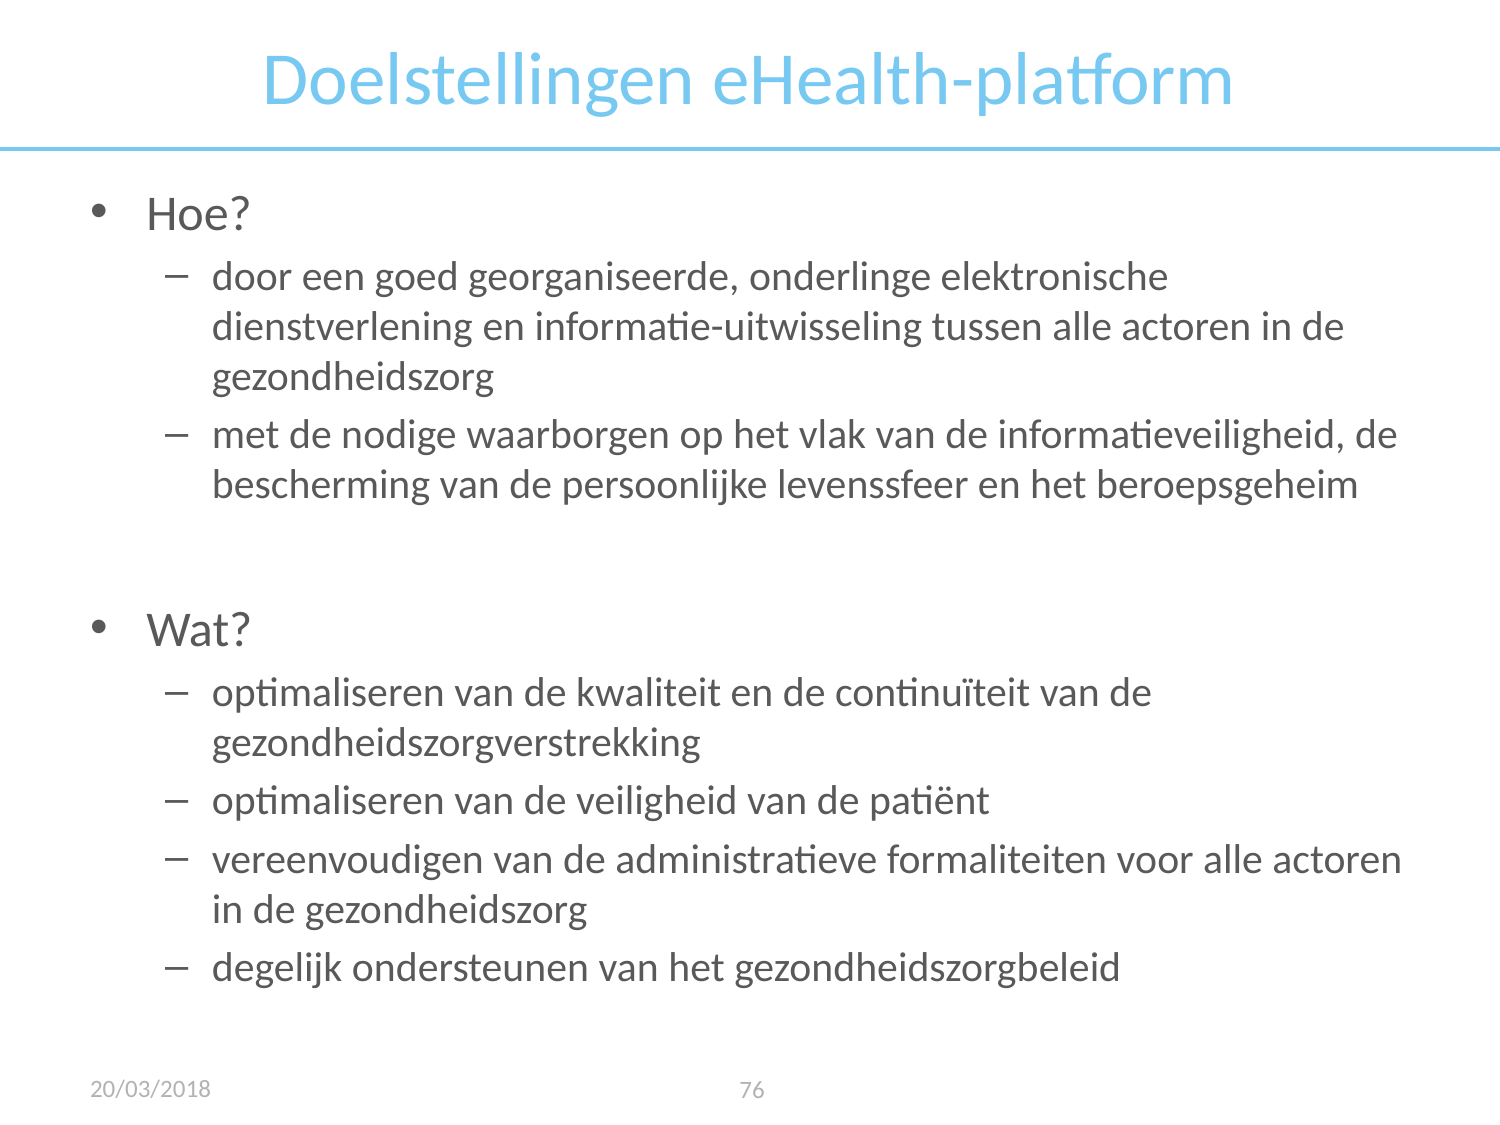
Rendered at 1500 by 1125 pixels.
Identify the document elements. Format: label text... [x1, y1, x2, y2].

title Doelstellingen eHealth-platform [0, 0, 1500, 149]
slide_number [75, 1057, 425, 1118]
slide_number 76 [577, 1058, 928, 1119]
list Hoe? door een goed georganiseerde, onderlinge elektronische dienstverlening en informatie-uitwisseling tussen alle actoren in de gezondheidszorg met de nodige waarborgen op het vlak van de informatieveiligheid, de bescherming van de persoonlijke levenssfeer en het beroepsgeheim Wat? optimaliseren van de kwaliteit en de continuïteit van de gezondheidszorgverstrekking optimaliseren van de veiligheid van de patiënt vereenvoudigen van de administratieve formaliteiten voor alle actoren in de gezondheidszorg degelijk ondersteunen van het gezondheidszorgbeleid [75, 172, 1425, 1035]
